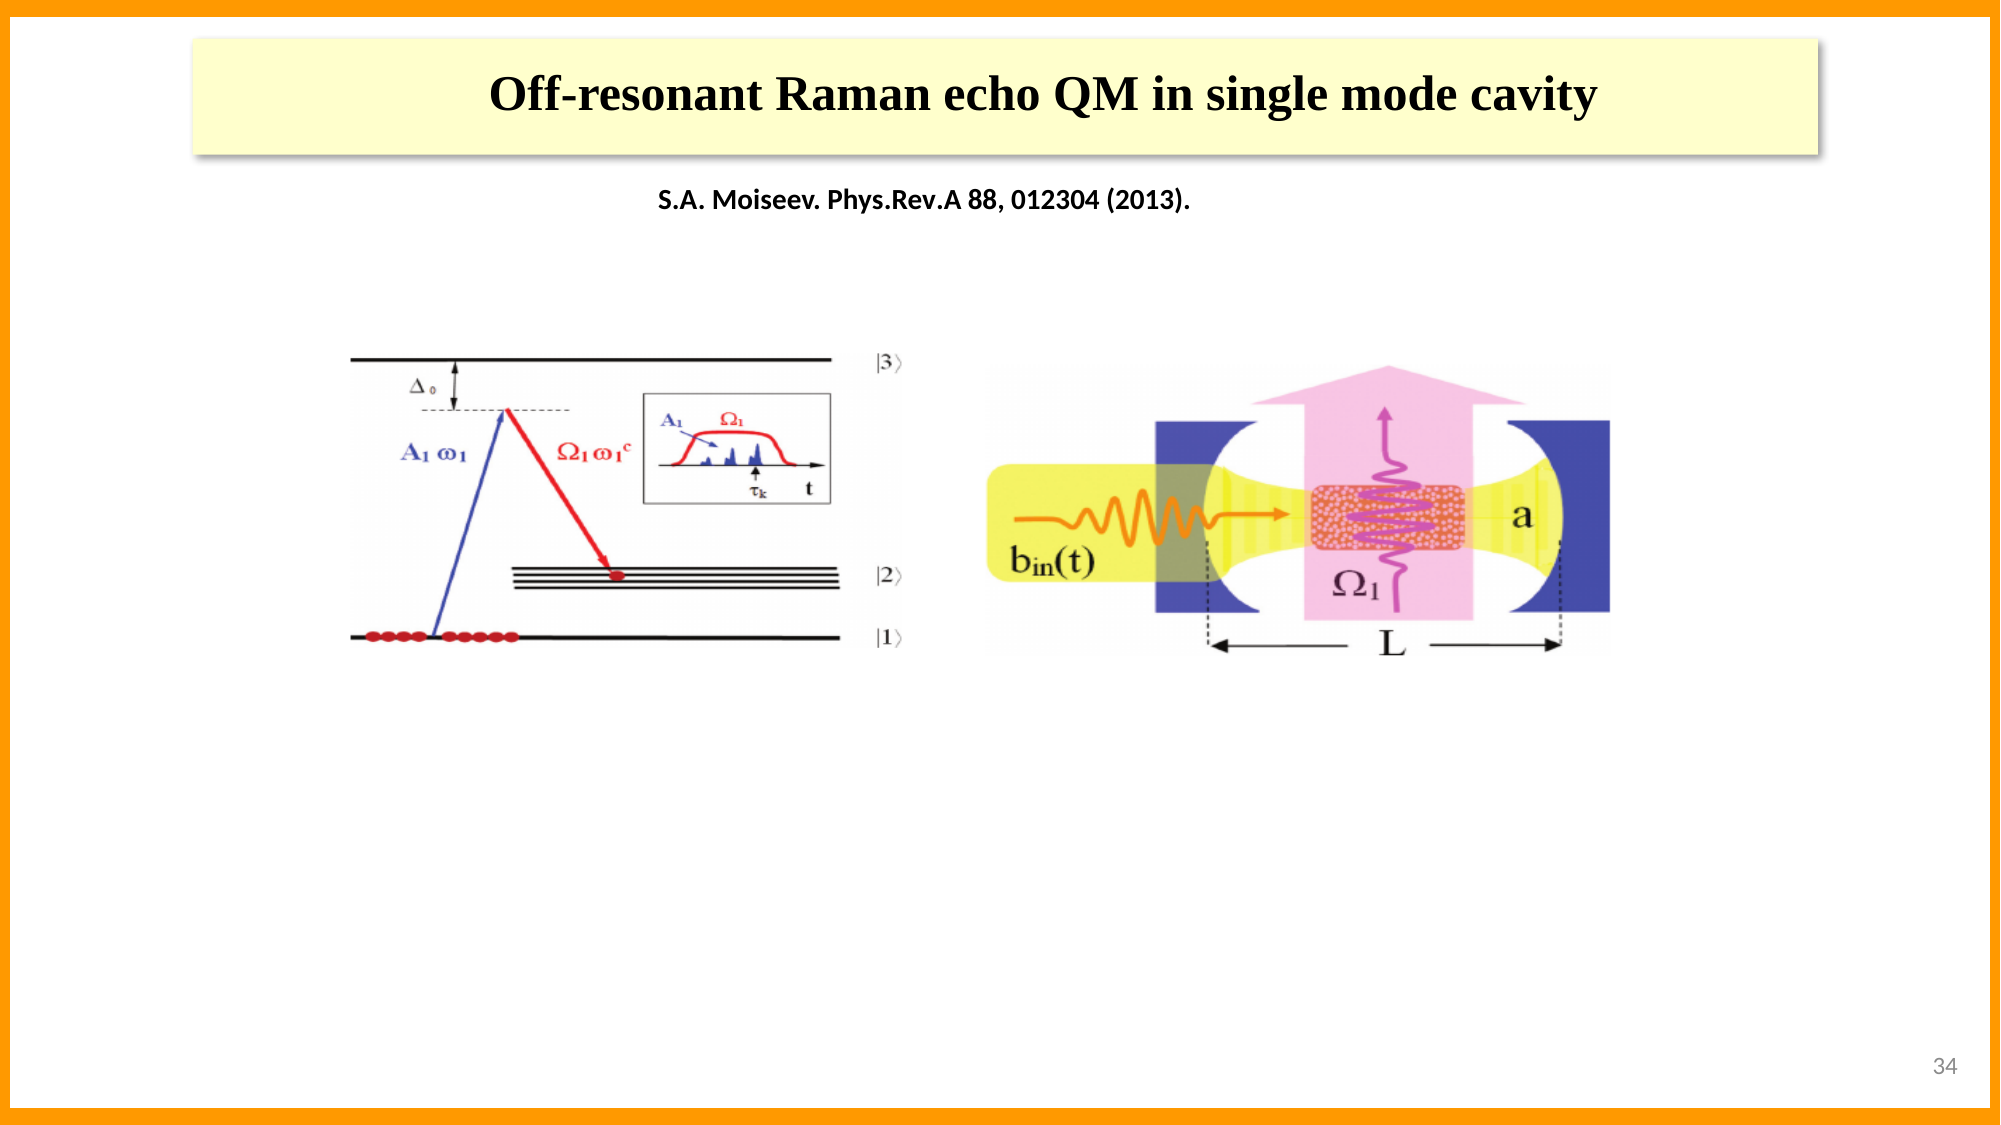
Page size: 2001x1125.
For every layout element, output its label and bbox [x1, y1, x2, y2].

picture [303, 337, 941, 662]
text_box [0, 6, 2000, 1119]
picture [964, 349, 1650, 666]
